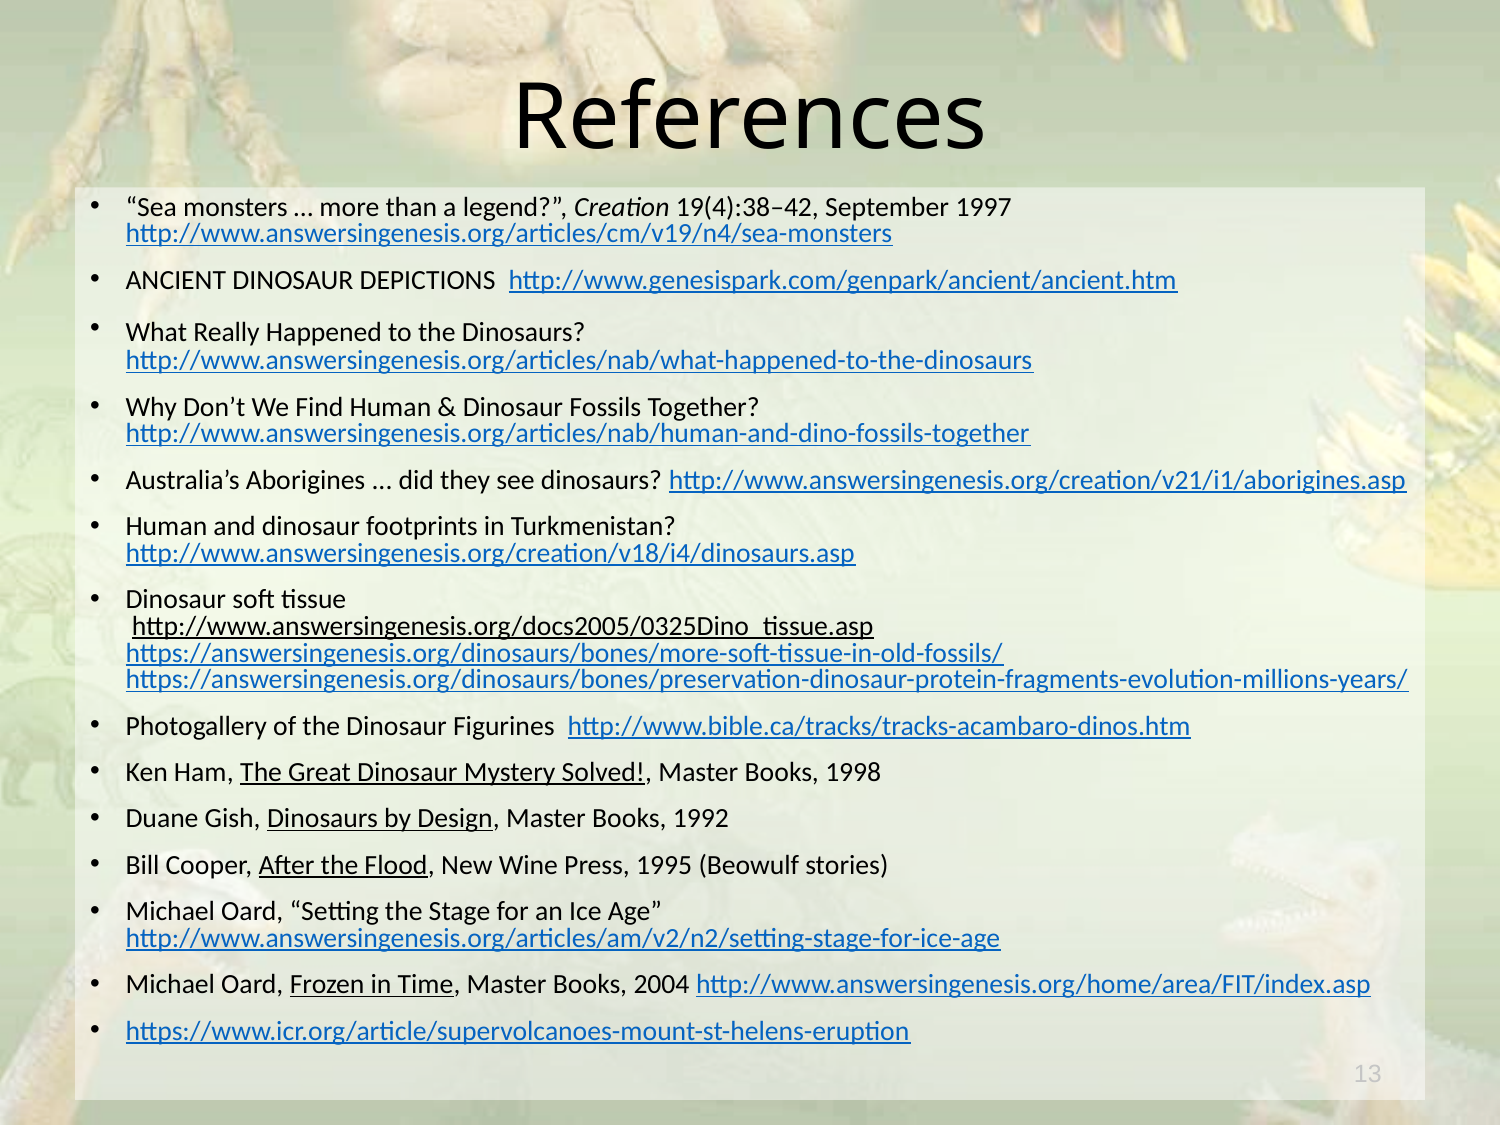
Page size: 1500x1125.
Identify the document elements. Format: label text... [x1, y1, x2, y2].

picture [0, 0, 1500, 1125]
list “Sea monsters … more than a legend?”, Creation 19(4):38–42, September 1997 http://www.answersingenesis.org/articles/cm/v19/n4/sea-monsters ANCIENT DINOSAUR DEPICTIONS http://www.genesispark.com/genpark/ancient/ancient.htm What Really Happened to the Dinosaurs? http://www.answersingenesis.org/articles/nab/what-happened-to-the-dinosaurs Why Don’t We Find Human & Dinosaur Fossils Together? http://www.answersingenesis.org/articles/nab/human-and-dino-fossils-together Australia’s Aborigines ... did they see dinosaurs? http://www.answersingenesis.org/creation/v21/i1/aborigines.asp Human and dinosaur footprints in Turkmenistan? http://www.answersingenesis.org/creation/v18/i4/dinosaurs.asp Dinosaur soft tissue http://www.answersingenesis.org/docs2005/0325Dino_tissue.asp https://answersingenesis.org/dinosaurs/bones/more-soft-tissue-in-old-fossils/ https://answersingenesis.org/dinosaurs/bones/preservation-dinosaur-protein-fragments-evolution-millions-years/ Photogallery of the Dinosaur Figurines http://www.bible.ca/tracks/tracks-acambaro-dinos.htm Ken Ham, The Great Dinosaur Mystery Solved!, Master Books, 1998 Duane Gish, Dinosaurs by Design, Master Books, 1992 Bill Cooper, After the Flood, New Wine Press, 1995 (Beowulf stories) Michael Oard, “Setting the Stage for an Ice Age” http://www.answersingenesis.org/articles/am/v2/n2/setting-stage-for-ice-age Michael Oard, Frozen in Time, Master Books, 2004 http://www.answersingenesis.org/home/area/FIT/index.asp https://www.icr.org/article/supervolcanoes-mount-st-helens-eruption [75, 187, 1425, 1100]
title References [75, 24, 1425, 187]
